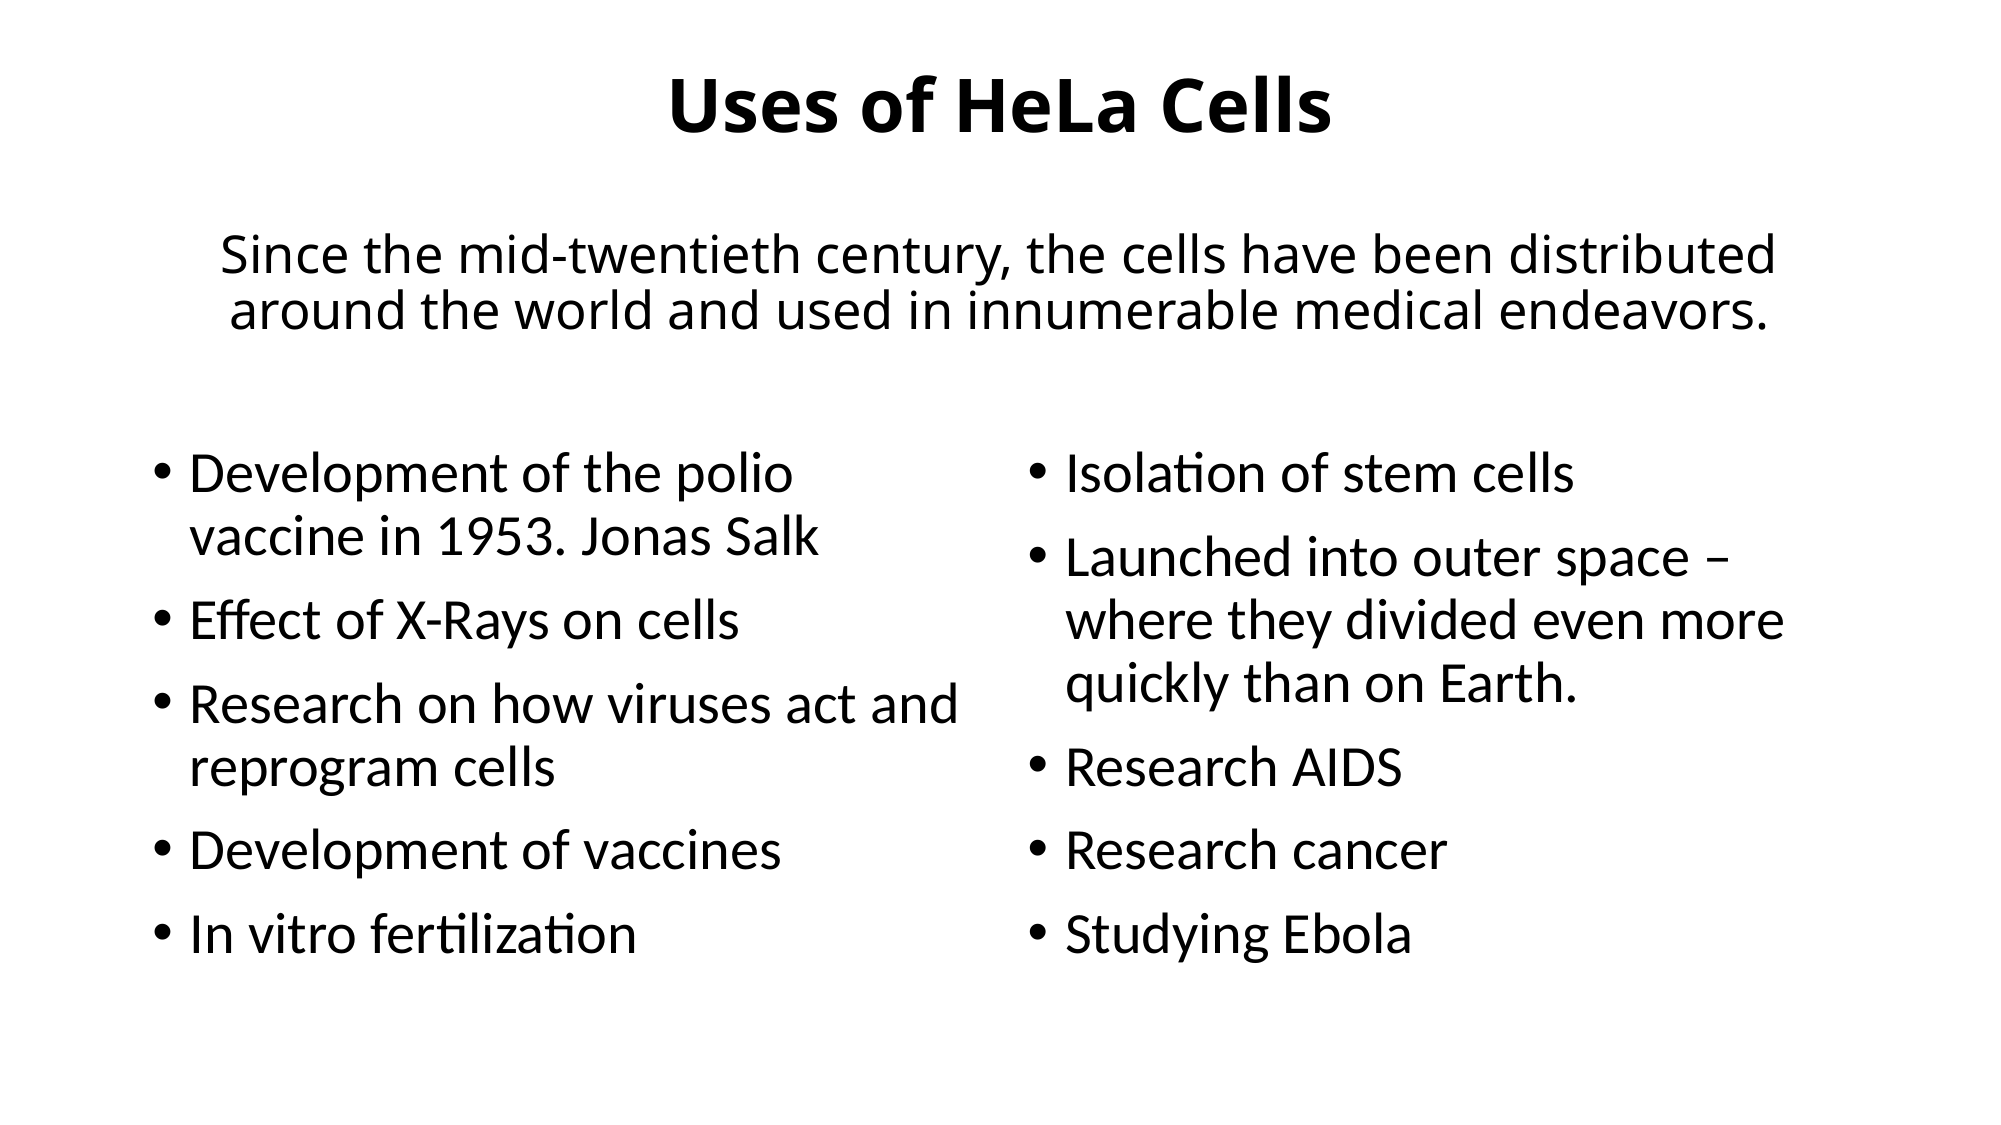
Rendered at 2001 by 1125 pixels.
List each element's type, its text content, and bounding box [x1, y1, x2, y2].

list Isolation of stem cells Launched into outer space – where they divided even more quickly than on Earth. Research AIDS Research cancer Studying Ebola [1012, 434, 1863, 1014]
list Development of the polio vaccine in 1953. Jonas Salk Effect of X-Rays on cells Research on how viruses act and reprogram cells Development of vaccines In vitro fertilization [137, 434, 988, 1014]
title Uses of HeLa Cells Since the mid-twentieth century, the cells have been distributed around the world and used in innumerable medical endeavors. [137, 59, 1863, 412]
